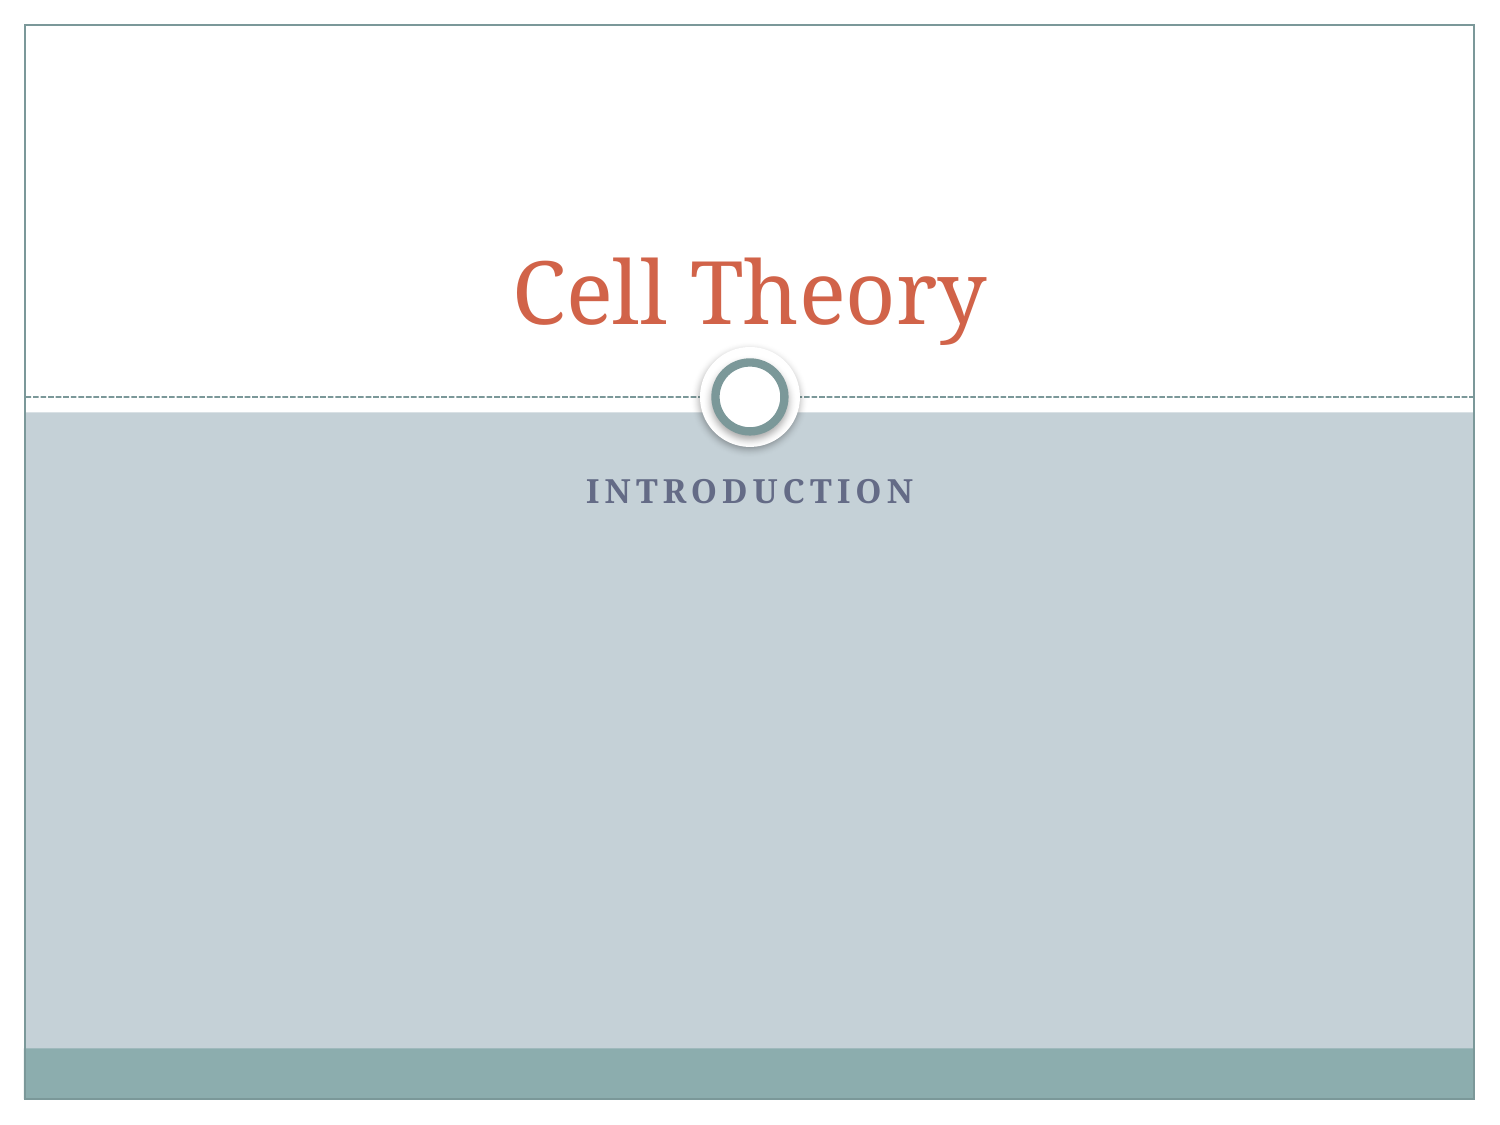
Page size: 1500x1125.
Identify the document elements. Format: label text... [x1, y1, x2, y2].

title Cell Theory [112, 62, 1388, 350]
subtitle Introduction [225, 462, 1275, 750]
